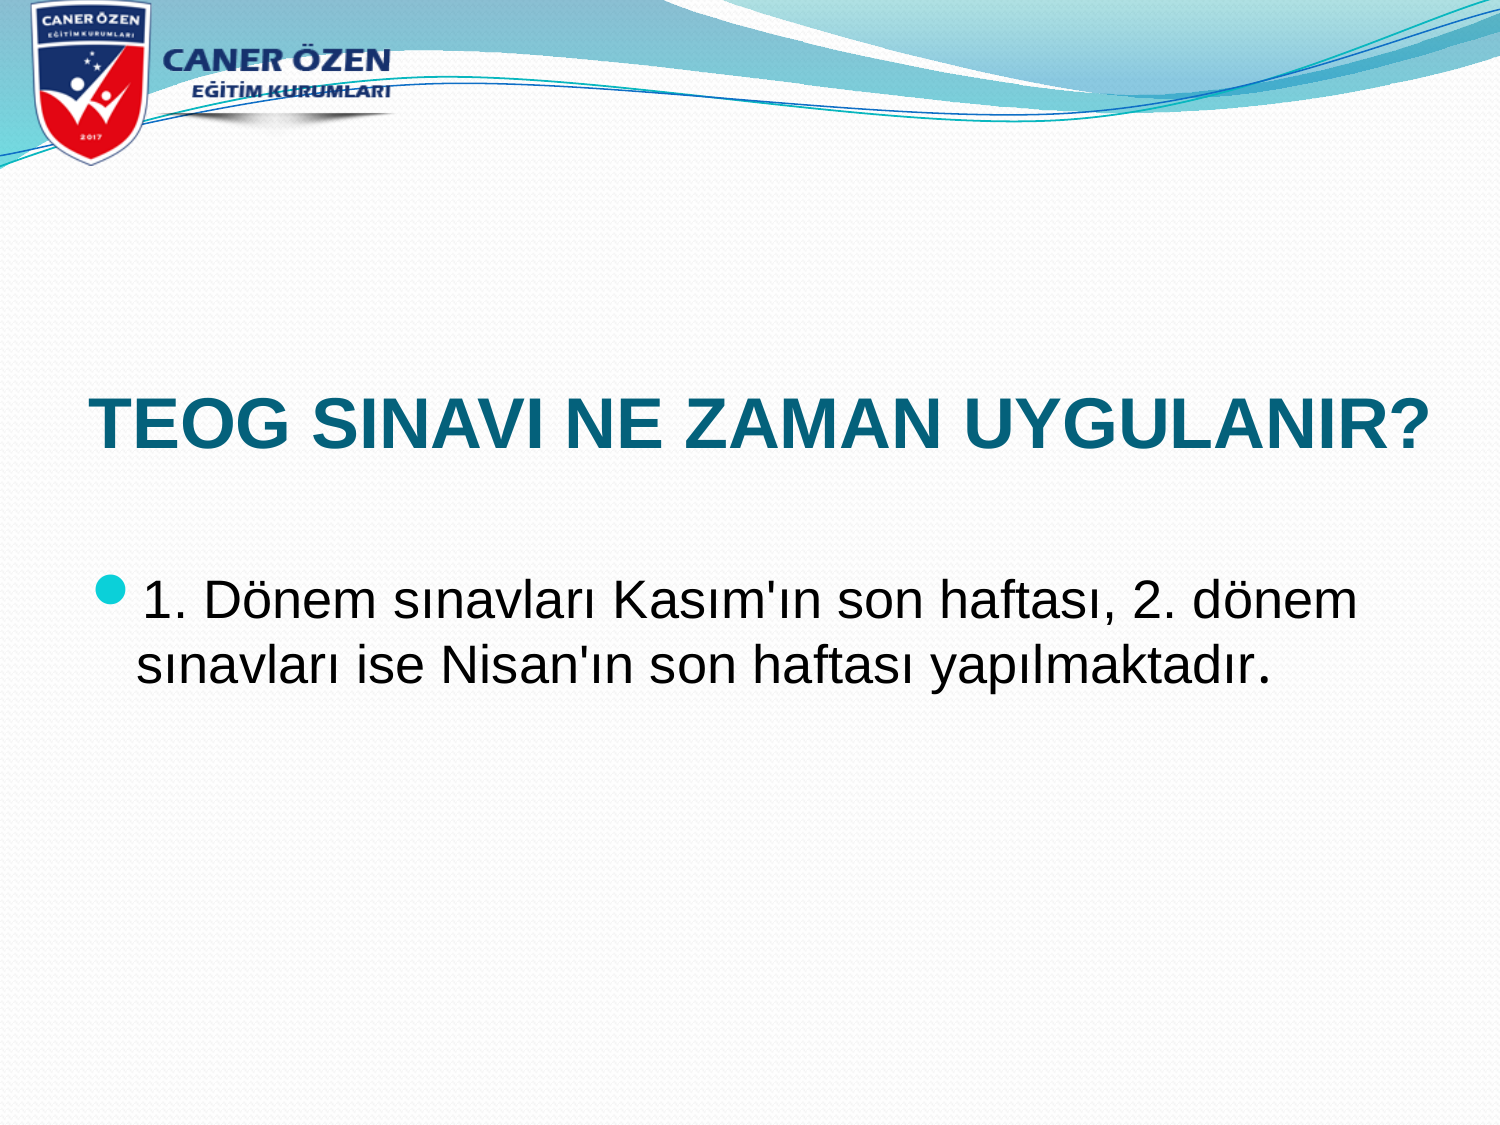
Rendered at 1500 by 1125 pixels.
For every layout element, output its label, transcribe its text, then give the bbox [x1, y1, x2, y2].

title TEOG SINAVI NE ZAMAN UYGULANIR? [88, 361, 1439, 550]
list 1. Dönem sınavları Kasım'ın son haftası, 2. dönem sınavları ise Nisan'ın son haftası yapılmaktadır. [76, 404, 1427, 1125]
picture [29, 0, 402, 166]
